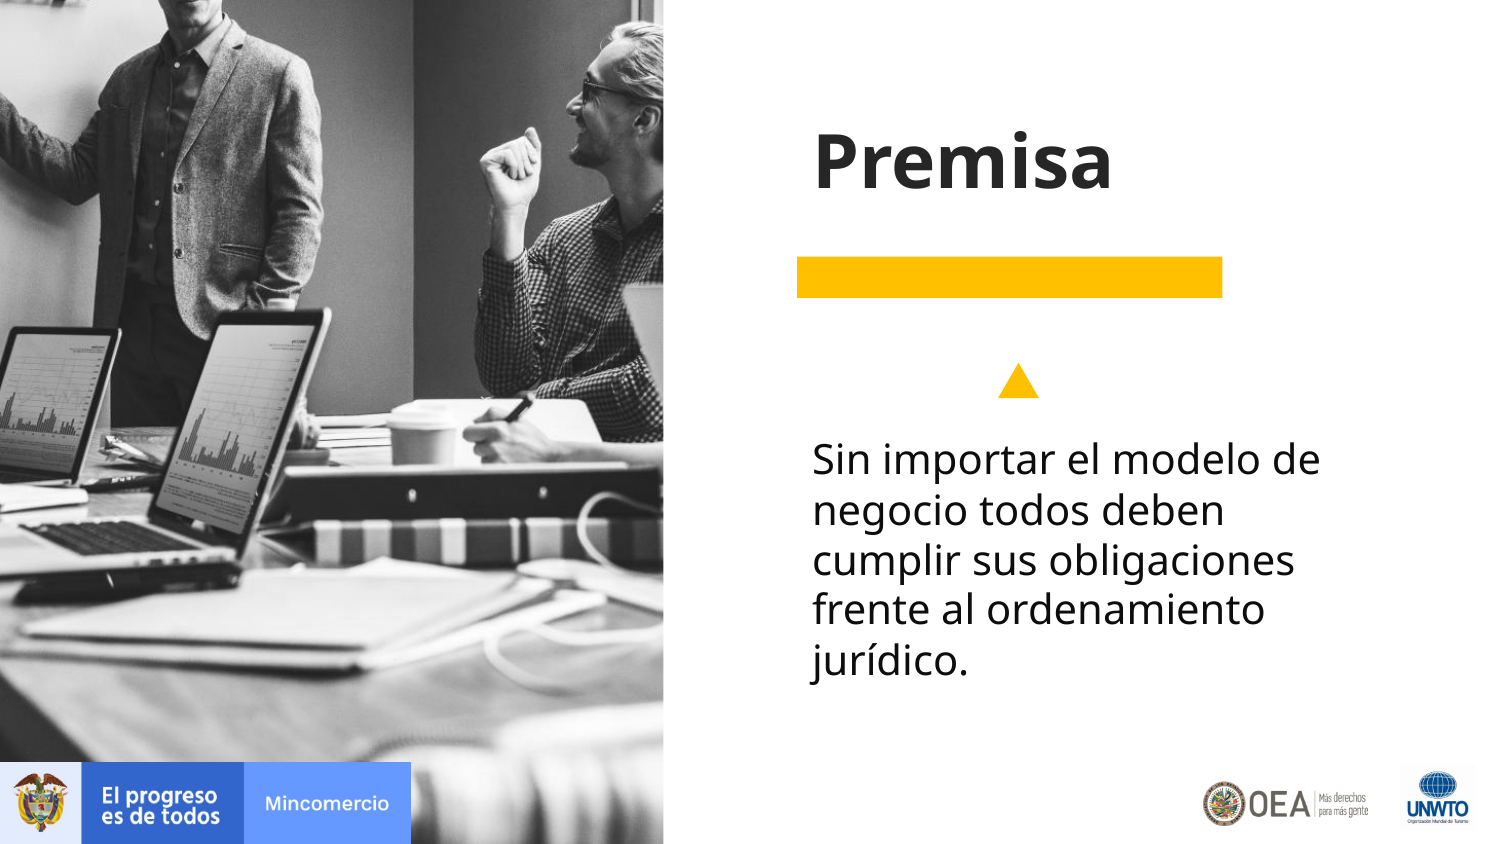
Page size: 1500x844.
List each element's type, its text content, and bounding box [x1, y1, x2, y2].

text_box Sin importar el modelo de negocio todos deben cumplir sus obligaciones frente al ordenamiento jurídico. [797, 425, 1341, 741]
picture [0, 0, 664, 844]
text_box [1169, 759, 1500, 844]
text_box [996, 360, 1041, 401]
text_box Premisa [797, 105, 1341, 301]
